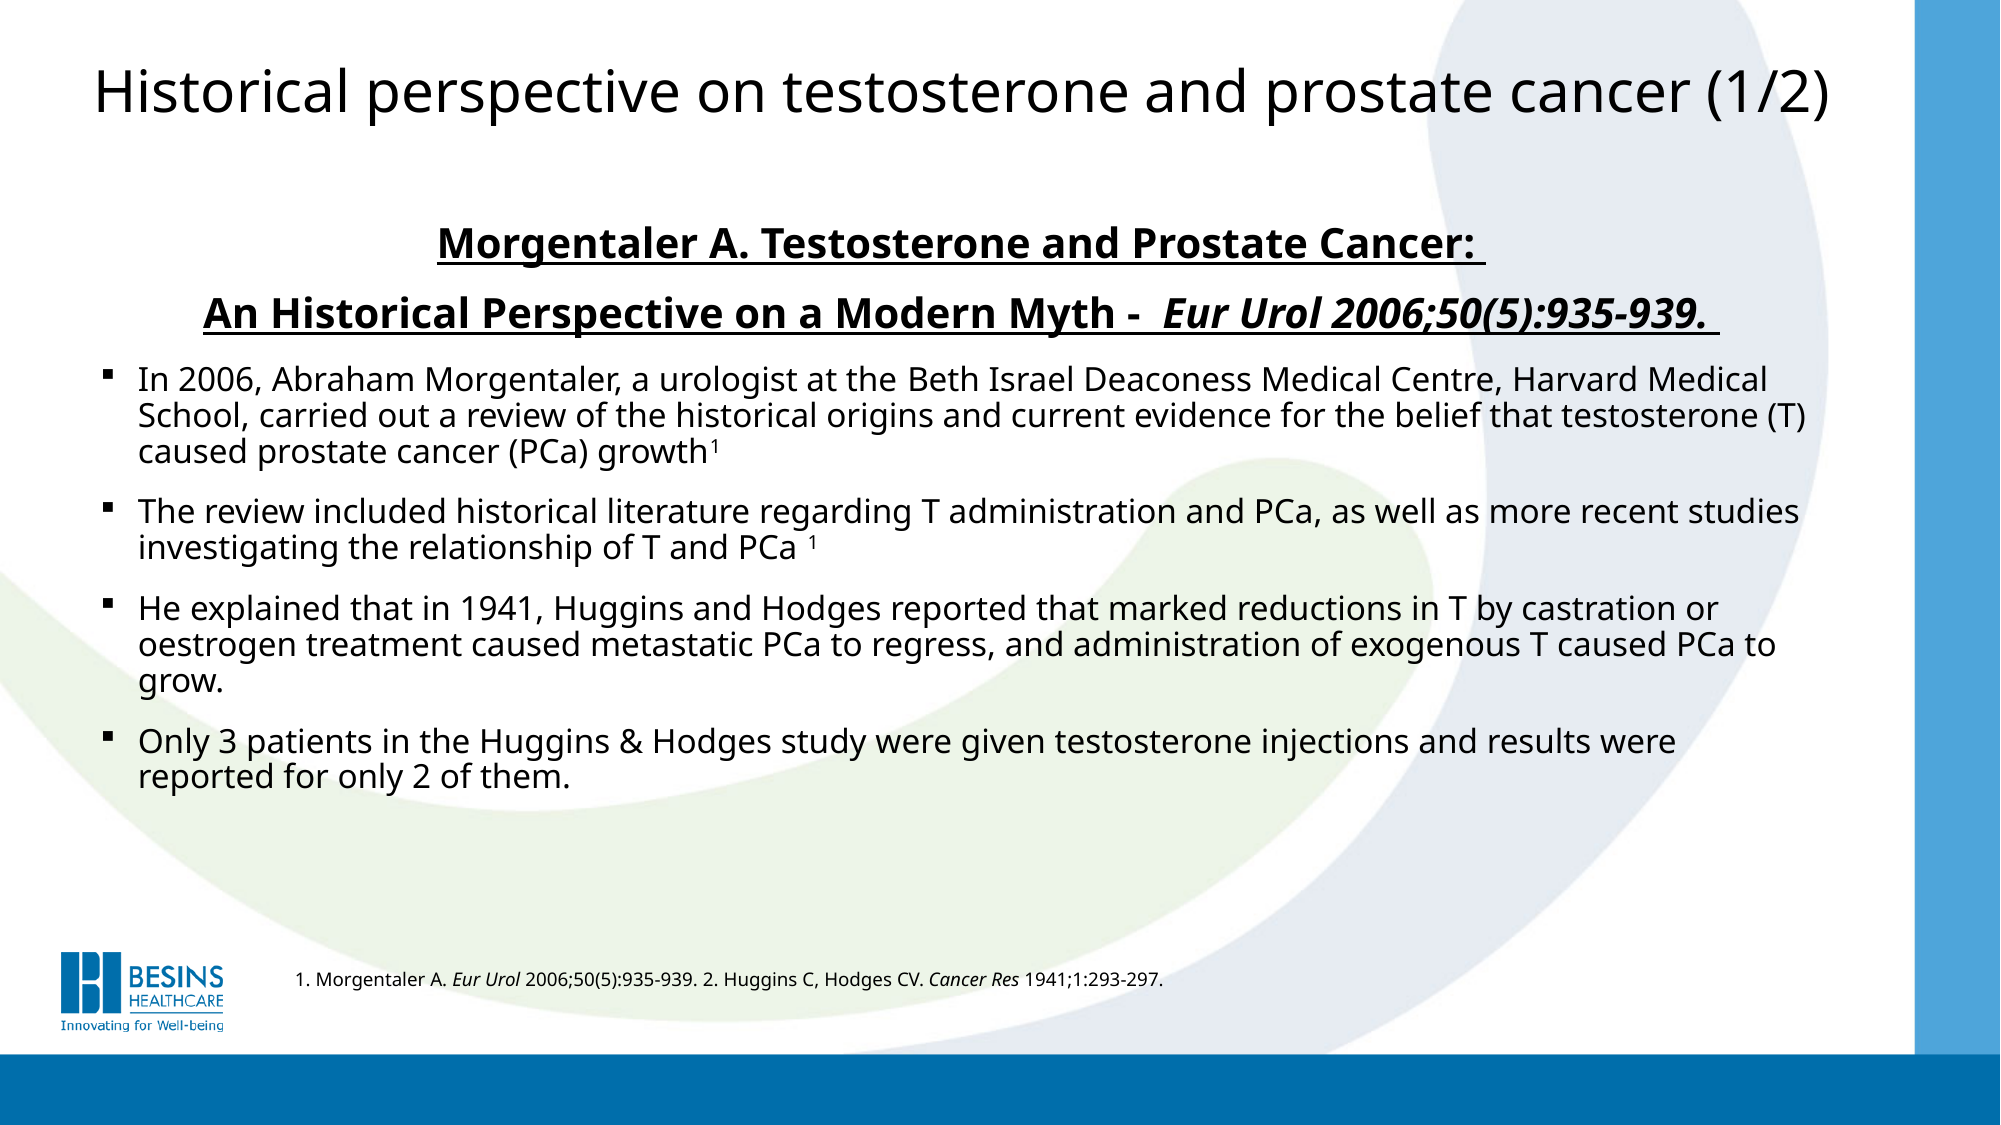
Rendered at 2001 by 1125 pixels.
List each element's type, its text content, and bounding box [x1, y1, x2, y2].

title Historical perspective on testosterone and prostate cancer (1/2) [43, 24, 1880, 162]
text_box 1. Morgentaler A. Eur Urol 2006;50(5):935-939. 2. Huggins C, Hodges CV. Cancer Res 1941;1:293-297. [280, 960, 1189, 1016]
list Morgentaler A. Testosterone and Prostate Cancer: An Historical Perspective on a Modern Myth - Eur Urol 2006;50(5):935-939. In 2006, Abraham Morgentaler, a urologist at the Beth Israel Deaconess Medical Centre, Harvard Medical School, carried out a review of the historical origins and current evidence for the belief that testosterone (T) caused prostate cancer (PCa) growth1 The review included historical literature regarding T administration and PCa, as well as more recent studies investigating the relationship of T and PCa 1 He explained that in 1941, Huggins and Hodges reported that marked reductions in T by castration or oestrogen treatment caused metastatic PCa to regress, and administration of exogenous T caused PCa to grow. Only 3 patients in the Huggins & Hodges study were given testosterone injections and results were reported for only 2 of them. [85, 215, 1838, 848]
picture [0, 0, 2000, 1125]
